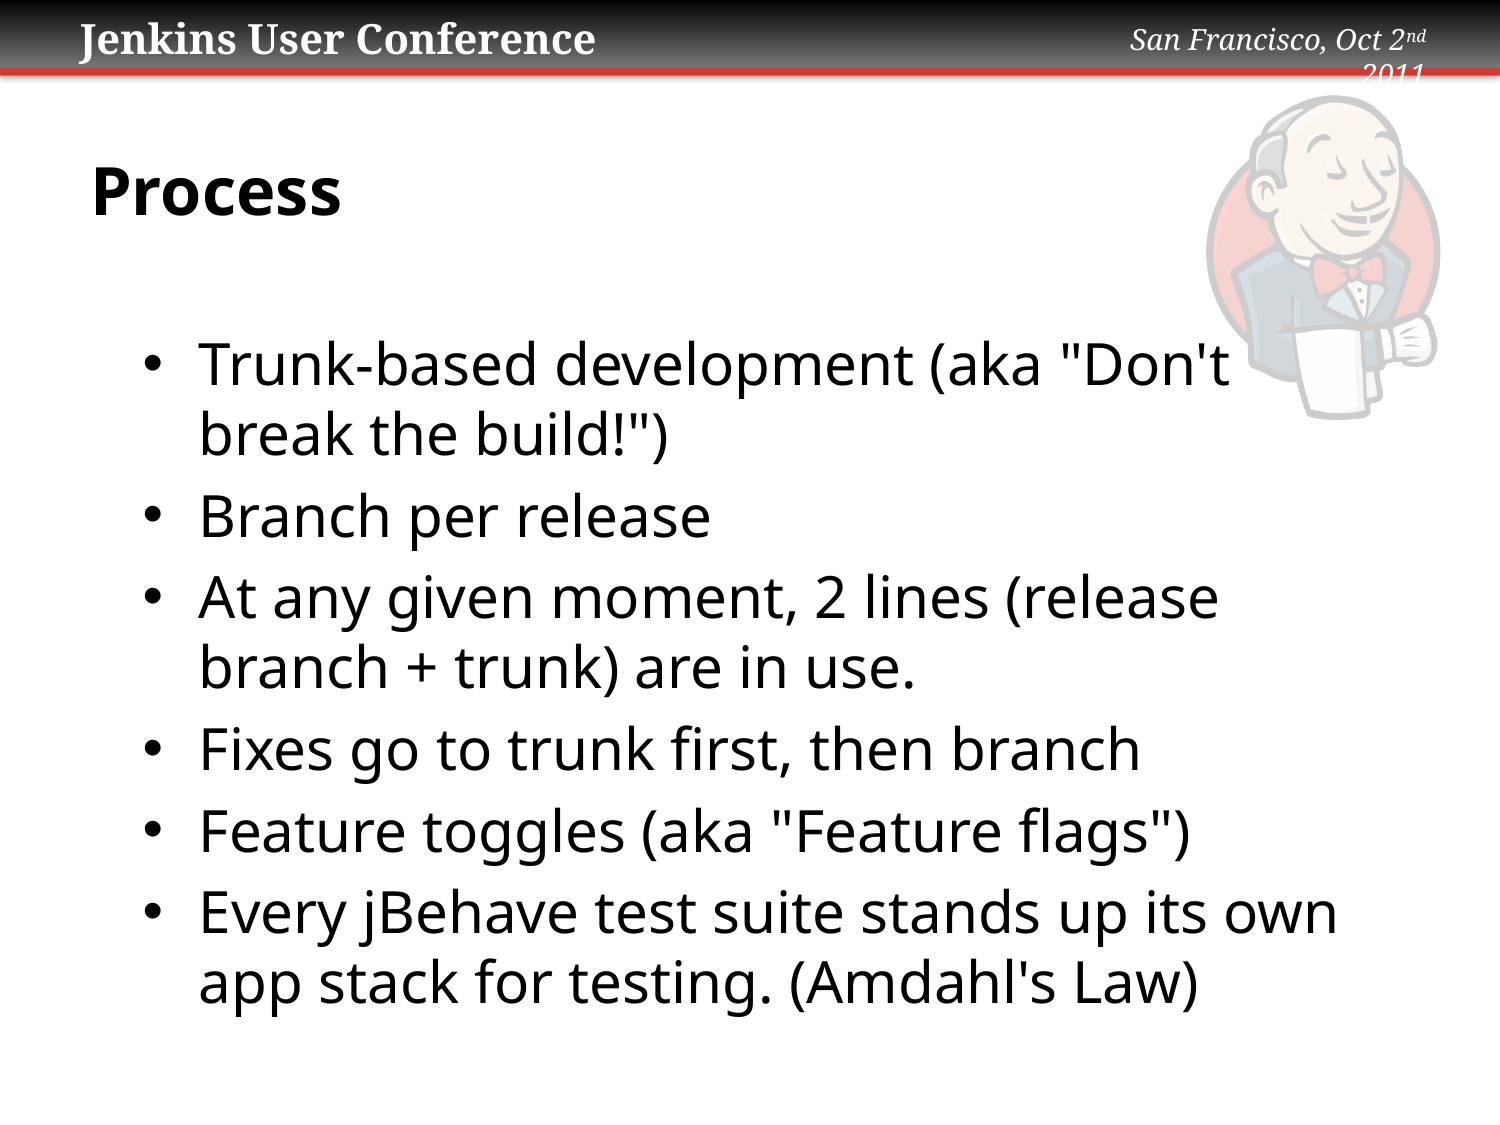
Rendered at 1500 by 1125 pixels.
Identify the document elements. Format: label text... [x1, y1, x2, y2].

list Trunk-based development (aka "Don't break the build!") Branch per release At any given moment, 2 lines (release branch + trunk) are in use. Fixes go to trunk first, then branch Feature toggles (aka "Feature flags") Every jBehave test suite stands up its own app stack for testing. (Amdahl's Law) [107, 319, 1393, 1104]
title Process [75, 95, 1425, 283]
